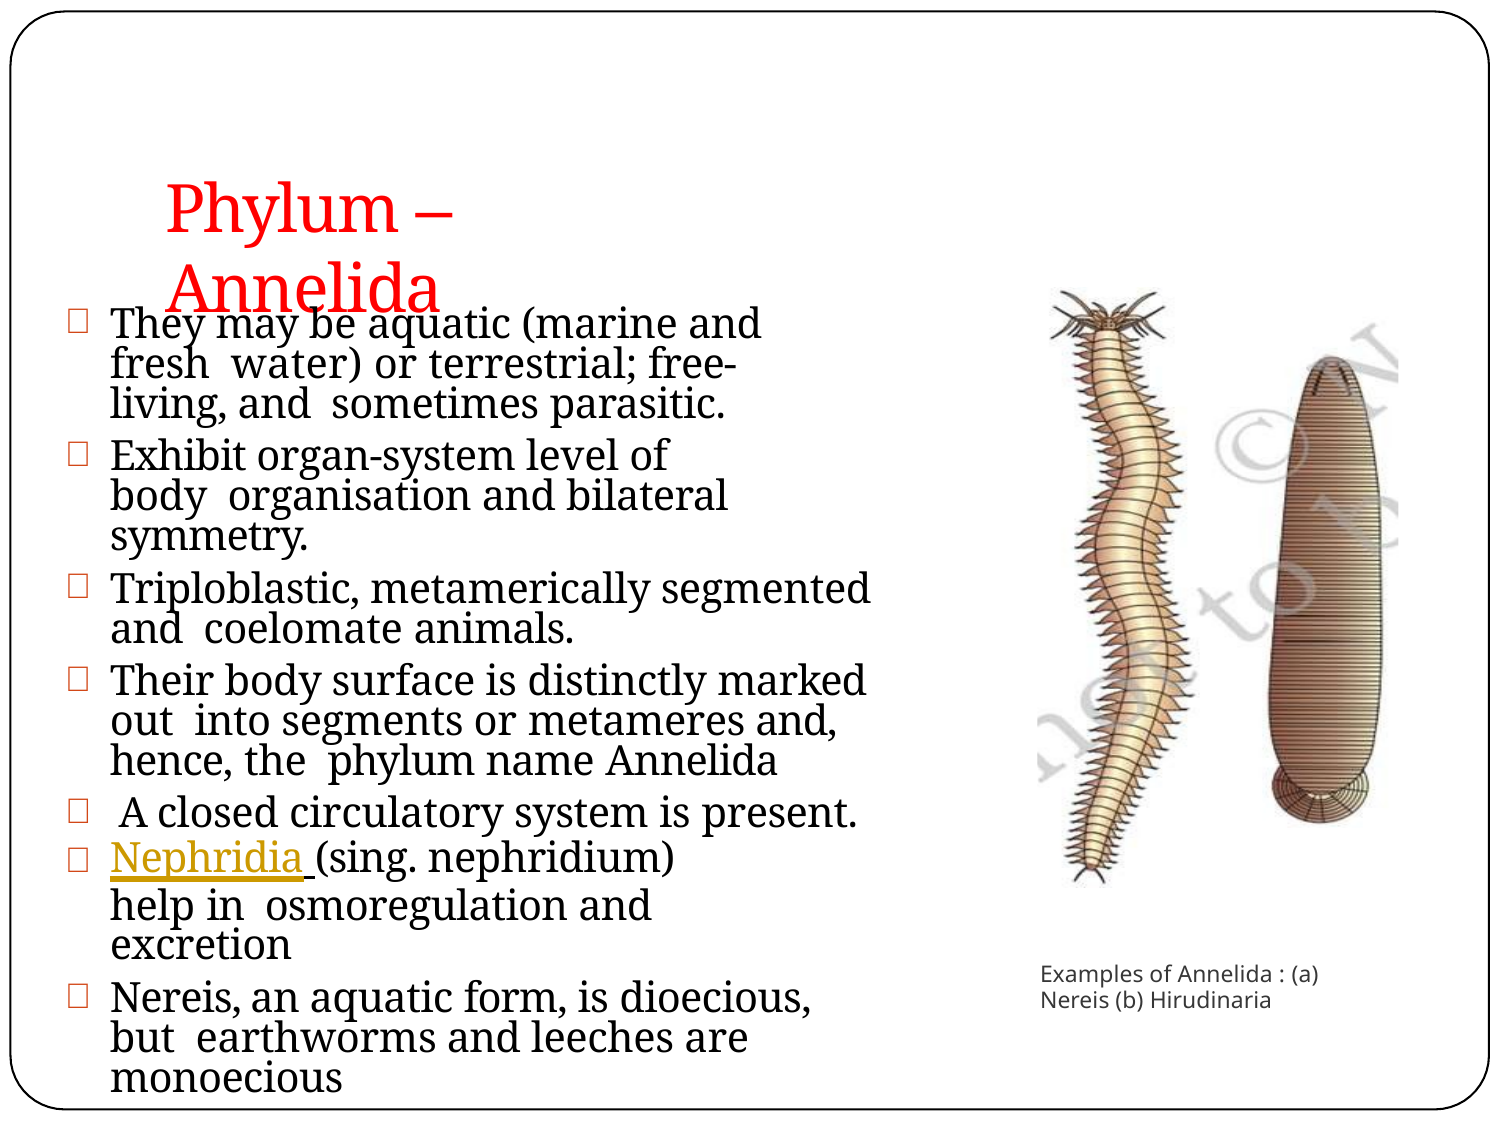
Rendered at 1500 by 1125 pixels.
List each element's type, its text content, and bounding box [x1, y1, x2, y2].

text_box Examples of Annelida : (a) Nereis (b) Hirudinaria [1038, 956, 1340, 1014]
text_box [1037, 287, 1399, 888]
title Phylum – Annelida [162, 163, 701, 294]
text_box They may be aquatic (marine and fresh water) or terrestrial; free-living, and sometimes parasitic. Exhibit organ-system level of body organisation and bilateral symmetry. Triploblastic, metamerically segmented and coelomate animals. Their body surface is distinctly marked out into segments or metameres and, hence, the phylum name Annelida A closed circulatory system is present. Nephridia (sing. nephridium) help in osmoregulation and excretion Nereis, an aquatic form, is dioecious, but earthworms and leeches are monoecious [62, 294, 892, 1101]
